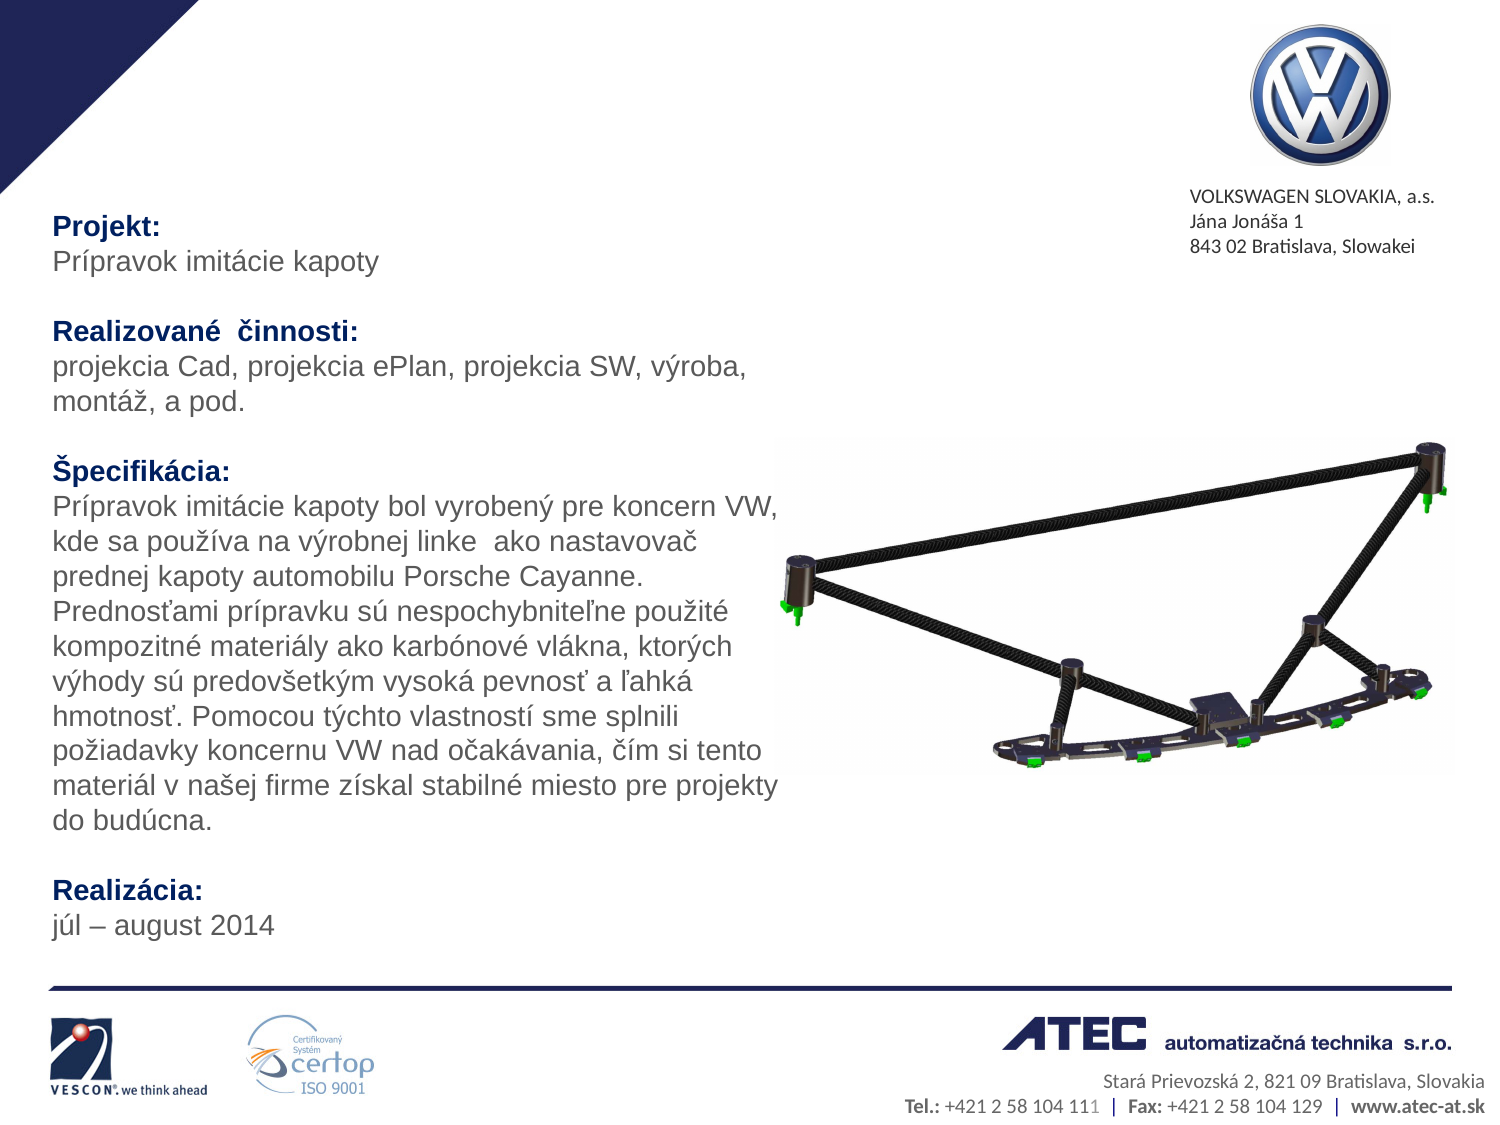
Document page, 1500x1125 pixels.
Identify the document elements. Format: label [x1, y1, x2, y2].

picture [0, 0, 1500, 1125]
list [774, 437, 1456, 776]
